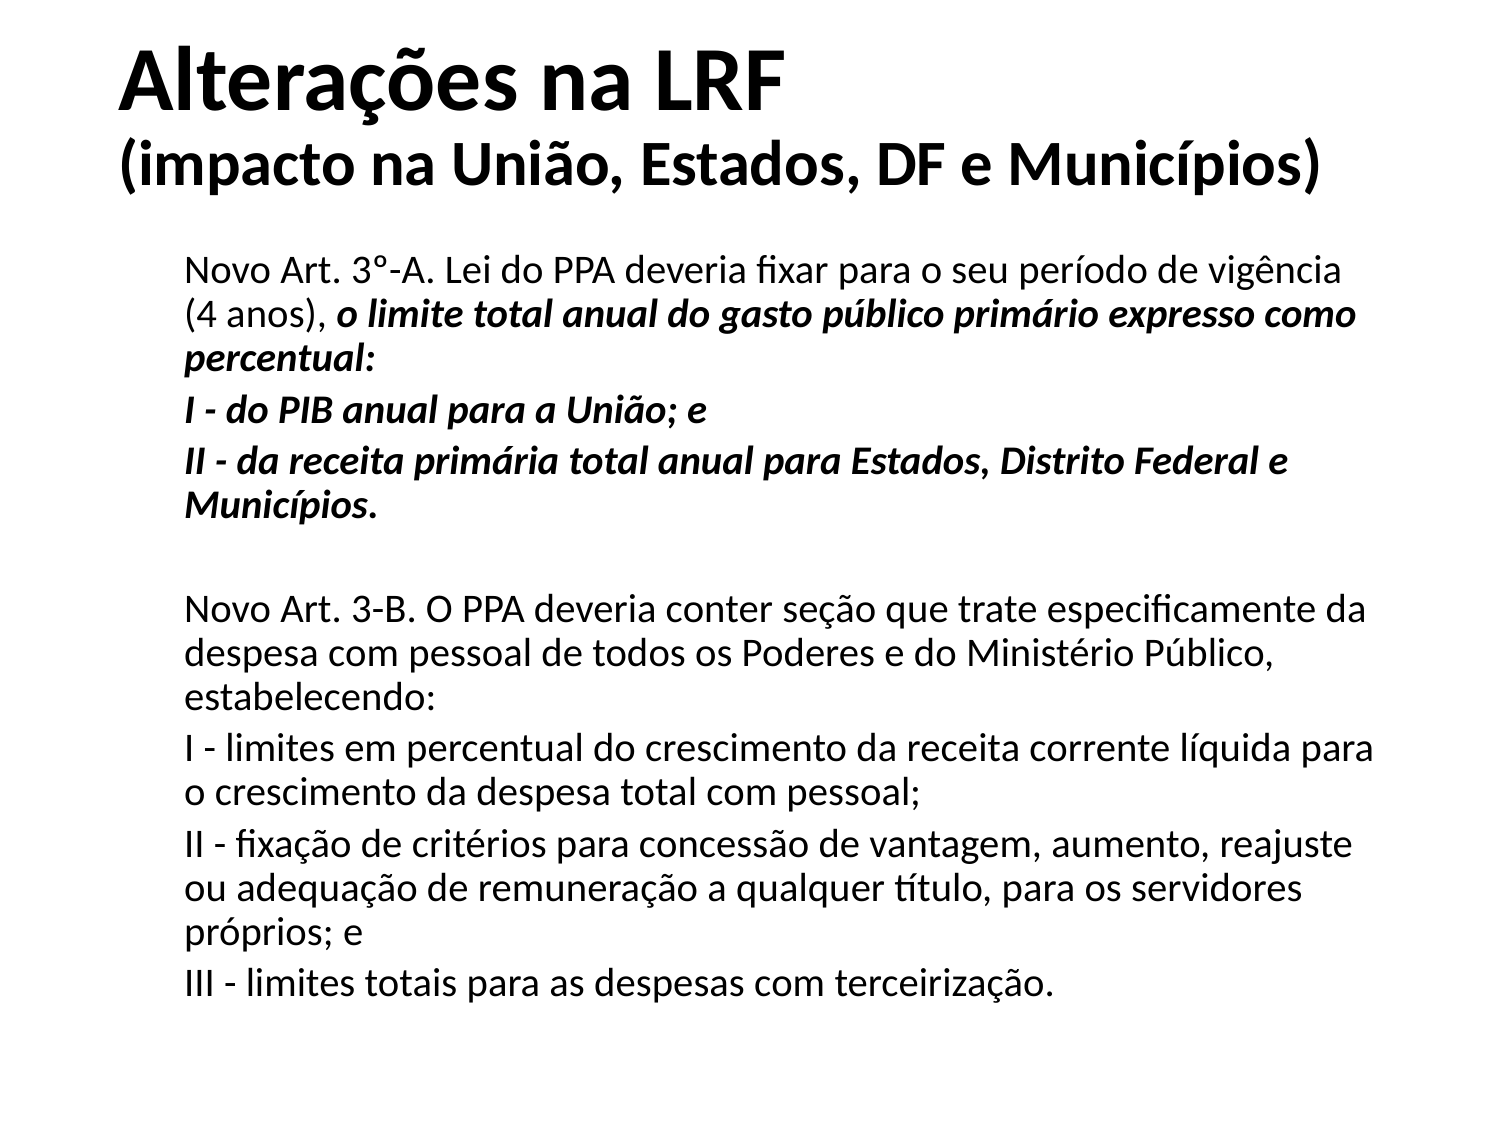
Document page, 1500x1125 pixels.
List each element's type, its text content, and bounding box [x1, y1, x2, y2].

list Novo Art. 3º-A. Lei do PPA deveria fixar para o seu período de vigência (4 anos), o limite total anual do gasto público primário expresso como percentual: I - do PIB anual para a União; e II - da receita primária total anual para Estados, Distrito Federal e Municípios. Novo Art. 3-B. O PPA deveria conter seção que trate especificamente da despesa com pessoal de todos os Poderes e do Ministério Público, estabelecendo: I - limites em percentual do crescimento da receita corrente líquida para o crescimento da despesa total com pessoal; II - fixação de critérios para concessão de vantagem, aumento, reajuste ou adequação de remuneração a qualquer título, para os servidores próprios; e III - limites totais para as despesas com terceirização. [103, 241, 1397, 1014]
title Alterações na LRF (impacto na União, Estados, DF e Municípios) [103, 6, 1397, 225]
